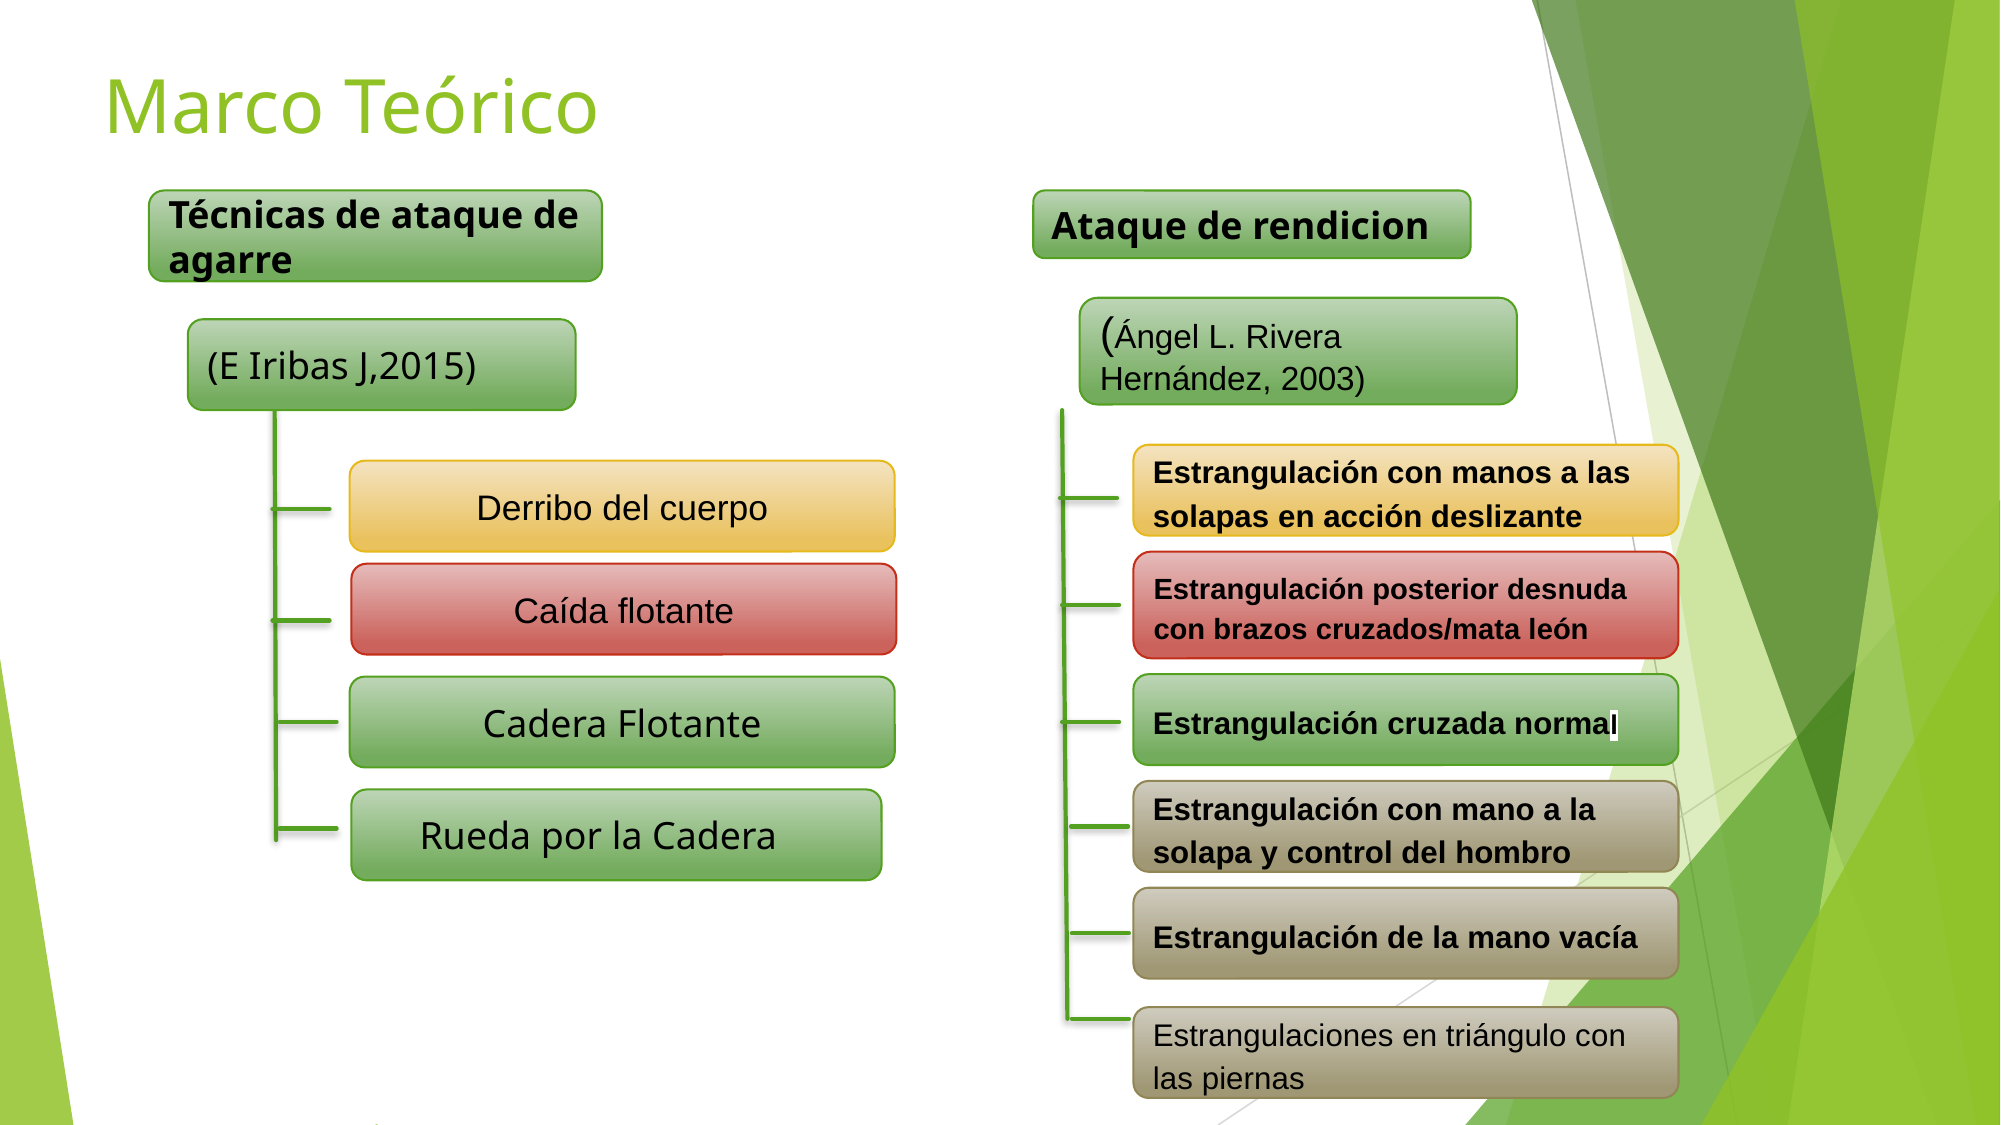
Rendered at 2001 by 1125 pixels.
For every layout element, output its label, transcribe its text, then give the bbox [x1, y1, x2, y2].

title Marco Teórico [88, 50, 741, 191]
text_box Estrangulación con manos a las solapas en acción deslizante [1133, 444, 1679, 536]
text_box Estrangulaciones en triángulo con las piernas [1133, 1007, 1679, 1098]
text_box Estrangulación posterior desnuda con brazos cruzados/mata león [1133, 551, 1679, 659]
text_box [1061, 729, 1068, 1019]
text_box Estrangulación de la mano vacía [1133, 887, 1679, 979]
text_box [1061, 409, 1068, 497]
text_box Técnicas de ataque de agarre [148, 191, 603, 282]
text_box (Ángel L. Rivera Hernández, 2003) [1079, 297, 1517, 405]
text_box Derribo del cuerpo [349, 460, 895, 552]
text_box Estrangulación cruzada normal [1133, 674, 1679, 766]
text_box (E Iribas J,2015) [187, 319, 576, 411]
text_box Cadera Flotante [349, 676, 895, 768]
text_box Ataque de rendicion [1033, 190, 1471, 259]
text_box Rueda por la Cadera [351, 789, 882, 881]
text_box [1061, 505, 1068, 604]
text_box Caída flotante [351, 563, 897, 655]
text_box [1061, 612, 1068, 721]
text_box Estrangulación con mano a la solapa y control del hombro [1133, 780, 1679, 872]
